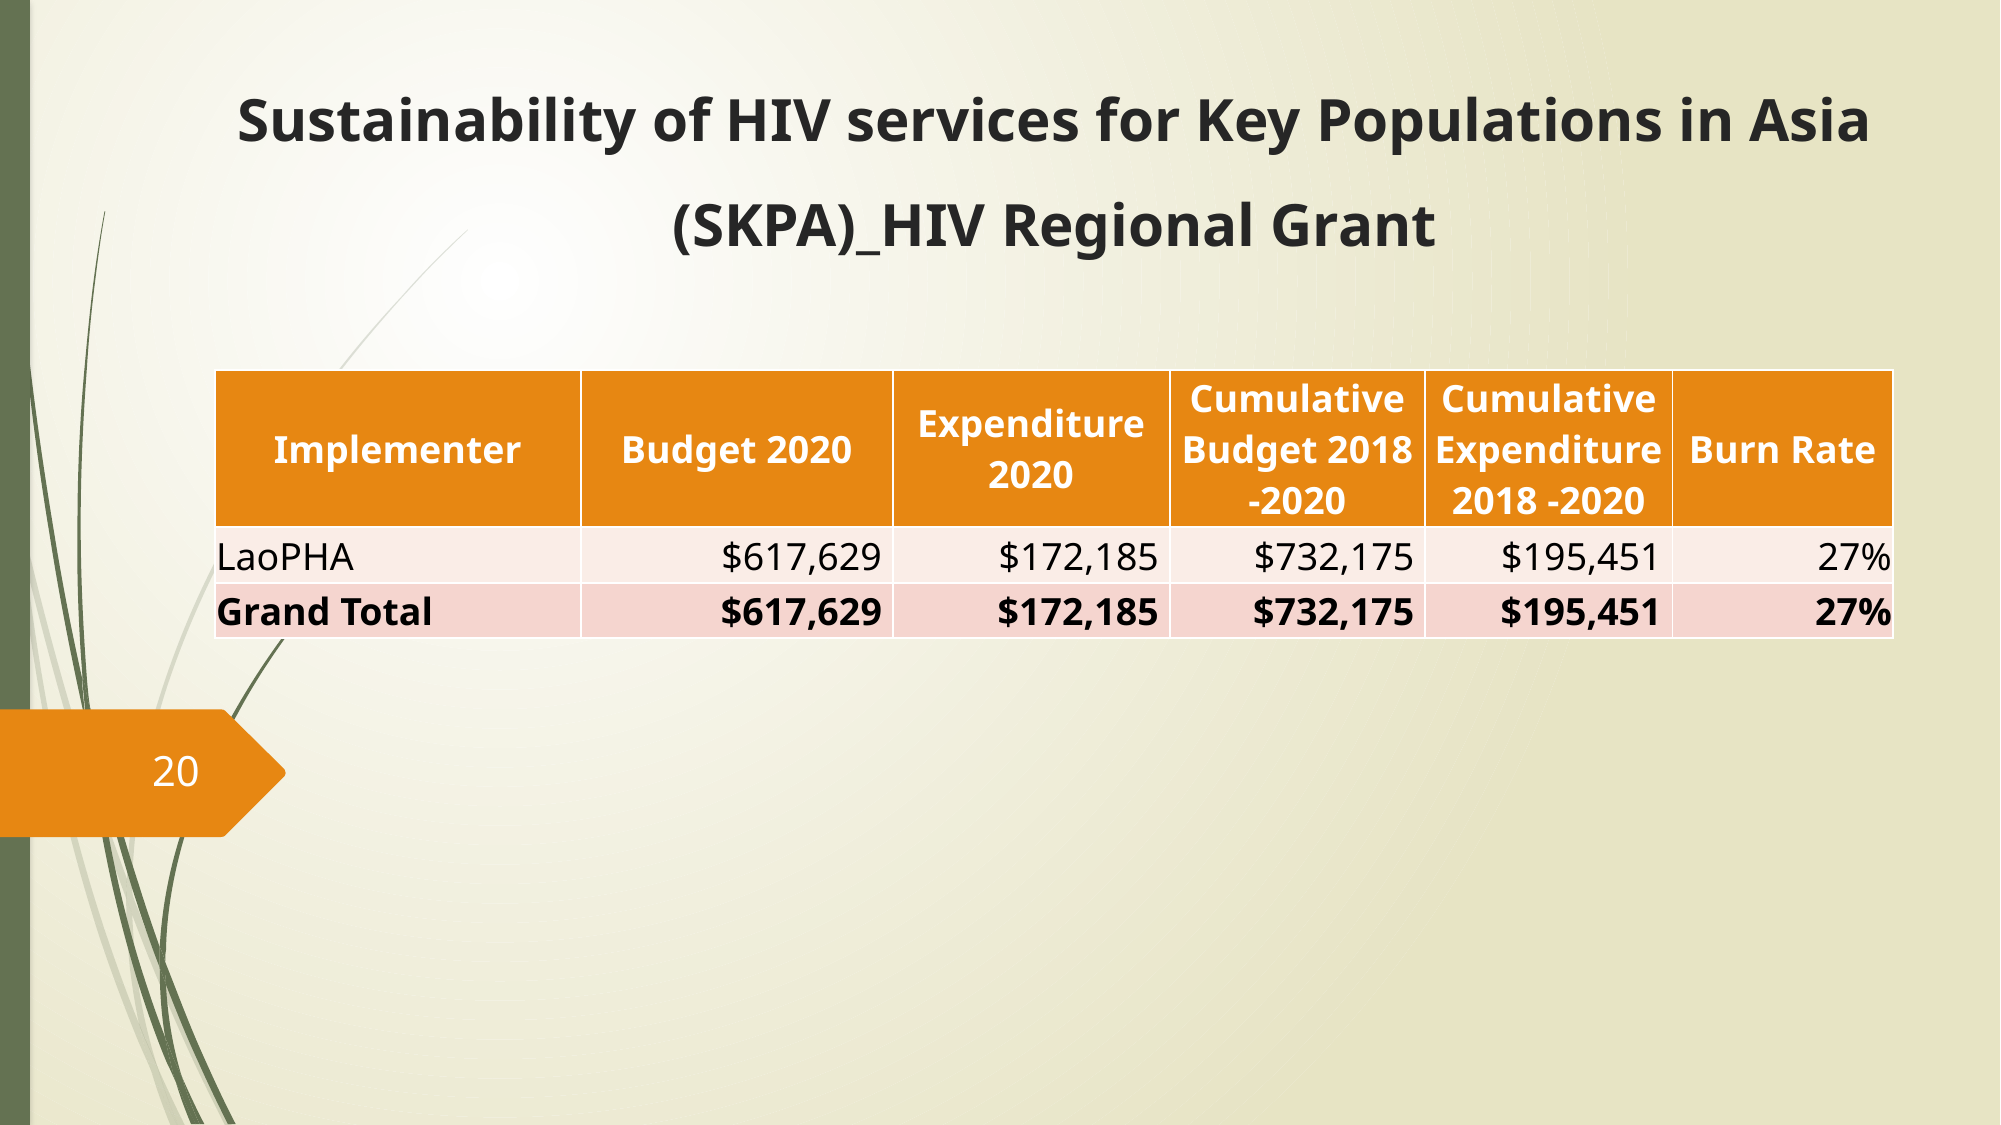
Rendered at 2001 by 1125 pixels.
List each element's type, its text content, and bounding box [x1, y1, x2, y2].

table_header Implementer [216, 371, 580, 526]
table_cell $732,175 [1171, 528, 1424, 582]
table_cell $172,185 [894, 584, 1169, 637]
table_cell $195,451 [1426, 528, 1672, 582]
table_header Budget 2020 [582, 371, 892, 526]
table_cell $732,175 [1171, 584, 1424, 637]
table_cell LaoPHA [216, 528, 580, 582]
table_cell Grand Total [216, 584, 580, 637]
table_cell $617,629 [582, 584, 892, 637]
table_cell $172,185 [894, 528, 1169, 582]
table_cell $617,629 [582, 528, 892, 582]
slide_number 20 [87, 743, 216, 803]
title Sustainability of HIV services for Key Populations in Asia (SKPA)_HIV Regional Grant [151, 67, 1959, 266]
table_header Burn Rate [1673, 371, 1892, 526]
table_header Expenditure 2020 [894, 371, 1169, 526]
table_cell $195,451 [1426, 584, 1672, 637]
table_header Cumulative Budget 2018 -2020 [1171, 371, 1424, 526]
table_header Cumulative Expenditure 2018 -2020 [1426, 371, 1672, 526]
table_cell 27% [1673, 584, 1892, 637]
table_cell 27% [1673, 528, 1892, 582]
